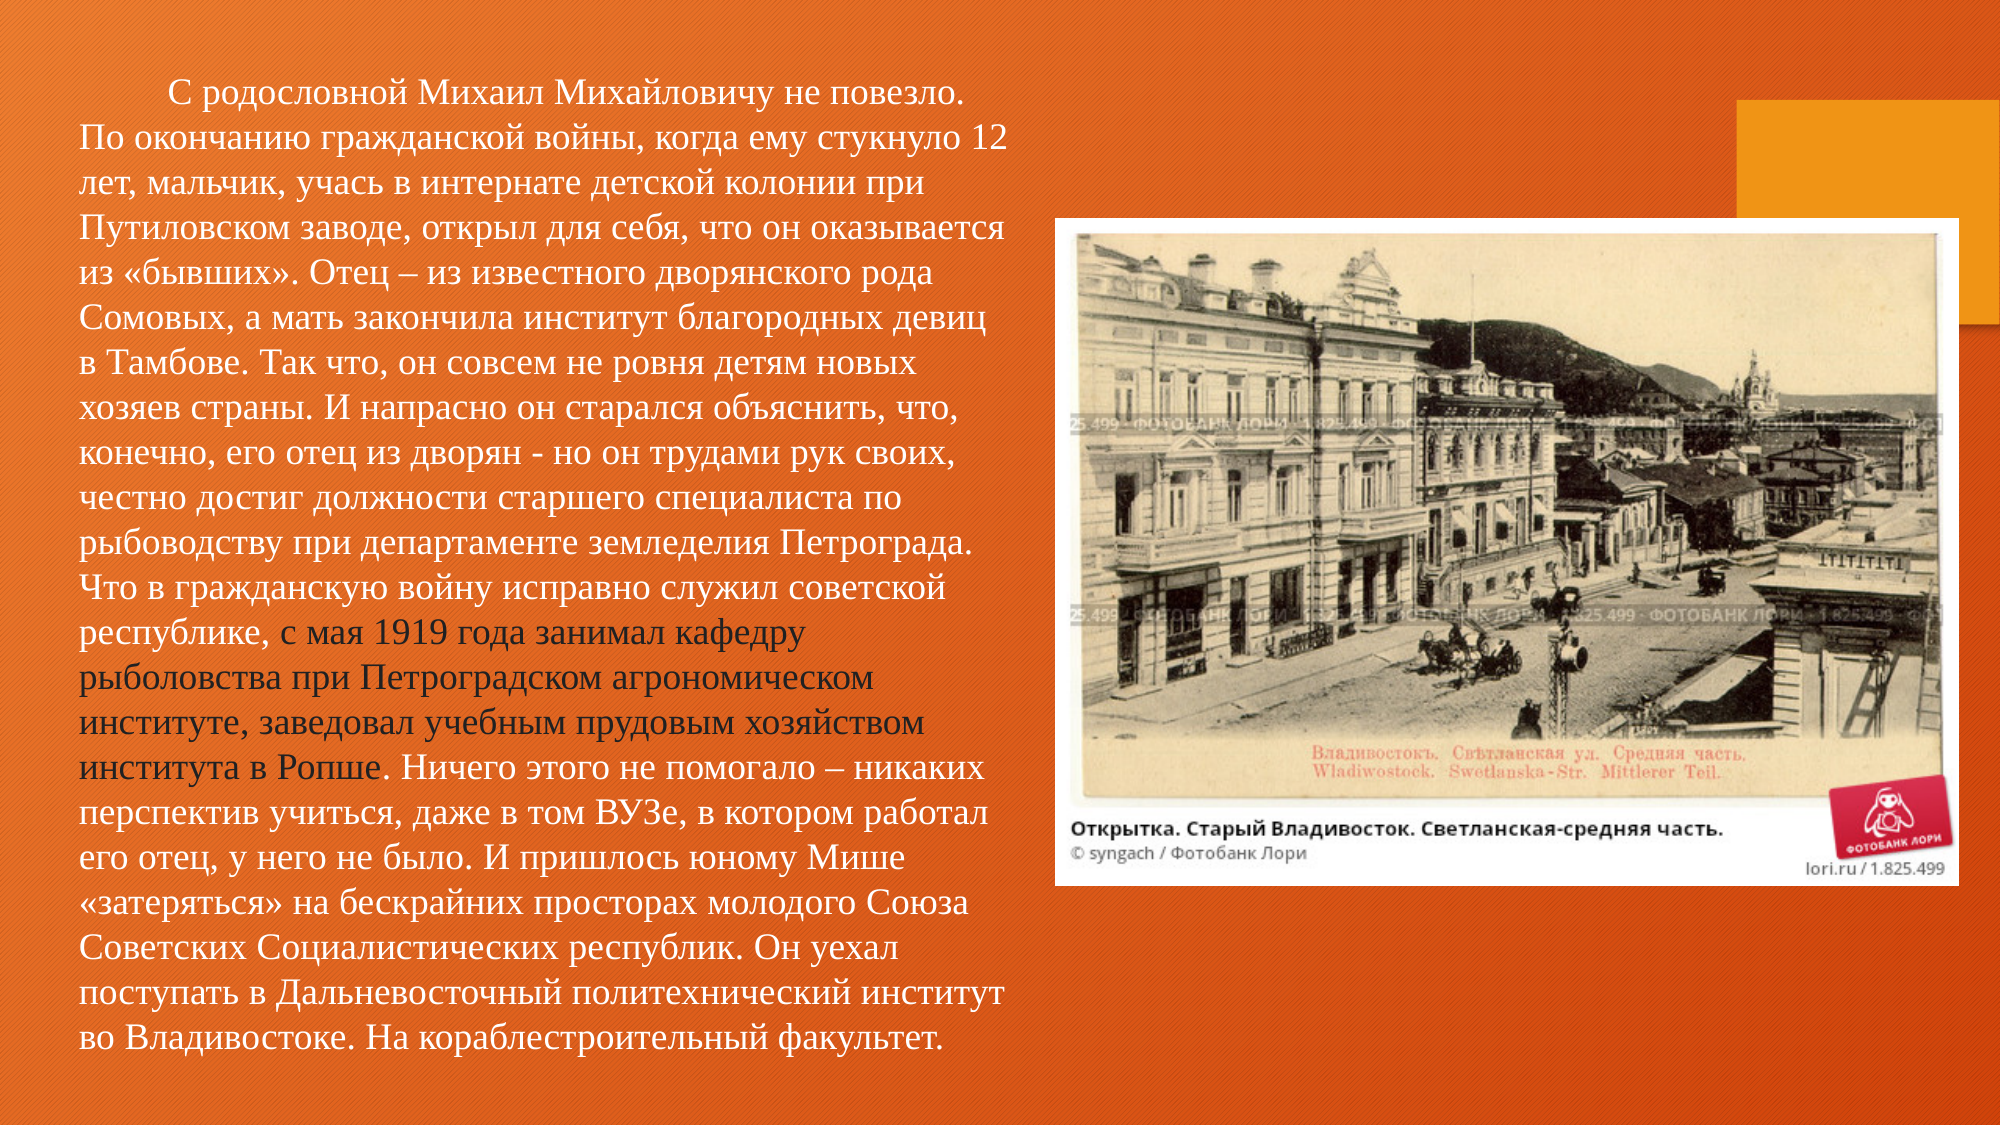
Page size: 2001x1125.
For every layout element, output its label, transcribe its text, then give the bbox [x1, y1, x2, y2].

text_box С родословной Михаил Михайловичу не повезло. По окончанию гражданской войны, когда ему стукнуло 12 лет, мальчик, учась в интернате детской колонии при Путиловском заводе, открыл для себя, что он оказывается из «бывших». Отец – из известного дворянского рода Сомовых, а мать закончила институт благородных девиц в Тамбове. Так что, он совсем не ровня детям новых хозяев страны. И напрасно он старался объяснить, что, конечно, его отец из дворян - но он трудами рук своих, честно достиг должности старшего специалиста по рыбоводству при департаменте земледелия Петрограда. Что в гражданскую войну исправно служил советской республике, с мая 1919 года занимал кафедру рыболовства при Петроградском агрономическом институте, заведовал учебным прудовым хозяйством института в Ропше. Ничего этого не помогало – никаких перспектив учиться, даже в том ВУЗе, в котором работал его отец, у него не было. И пришлось юному Мише «затеряться» на бескрайних просторах молодого Союза Советских Социалистических республик. Он уехал поступать в Дальневосточный политехнический институт во Владивостоке. На кораблестроительный факультет. [64, 59, 1028, 1065]
picture [1055, 218, 2000, 886]
